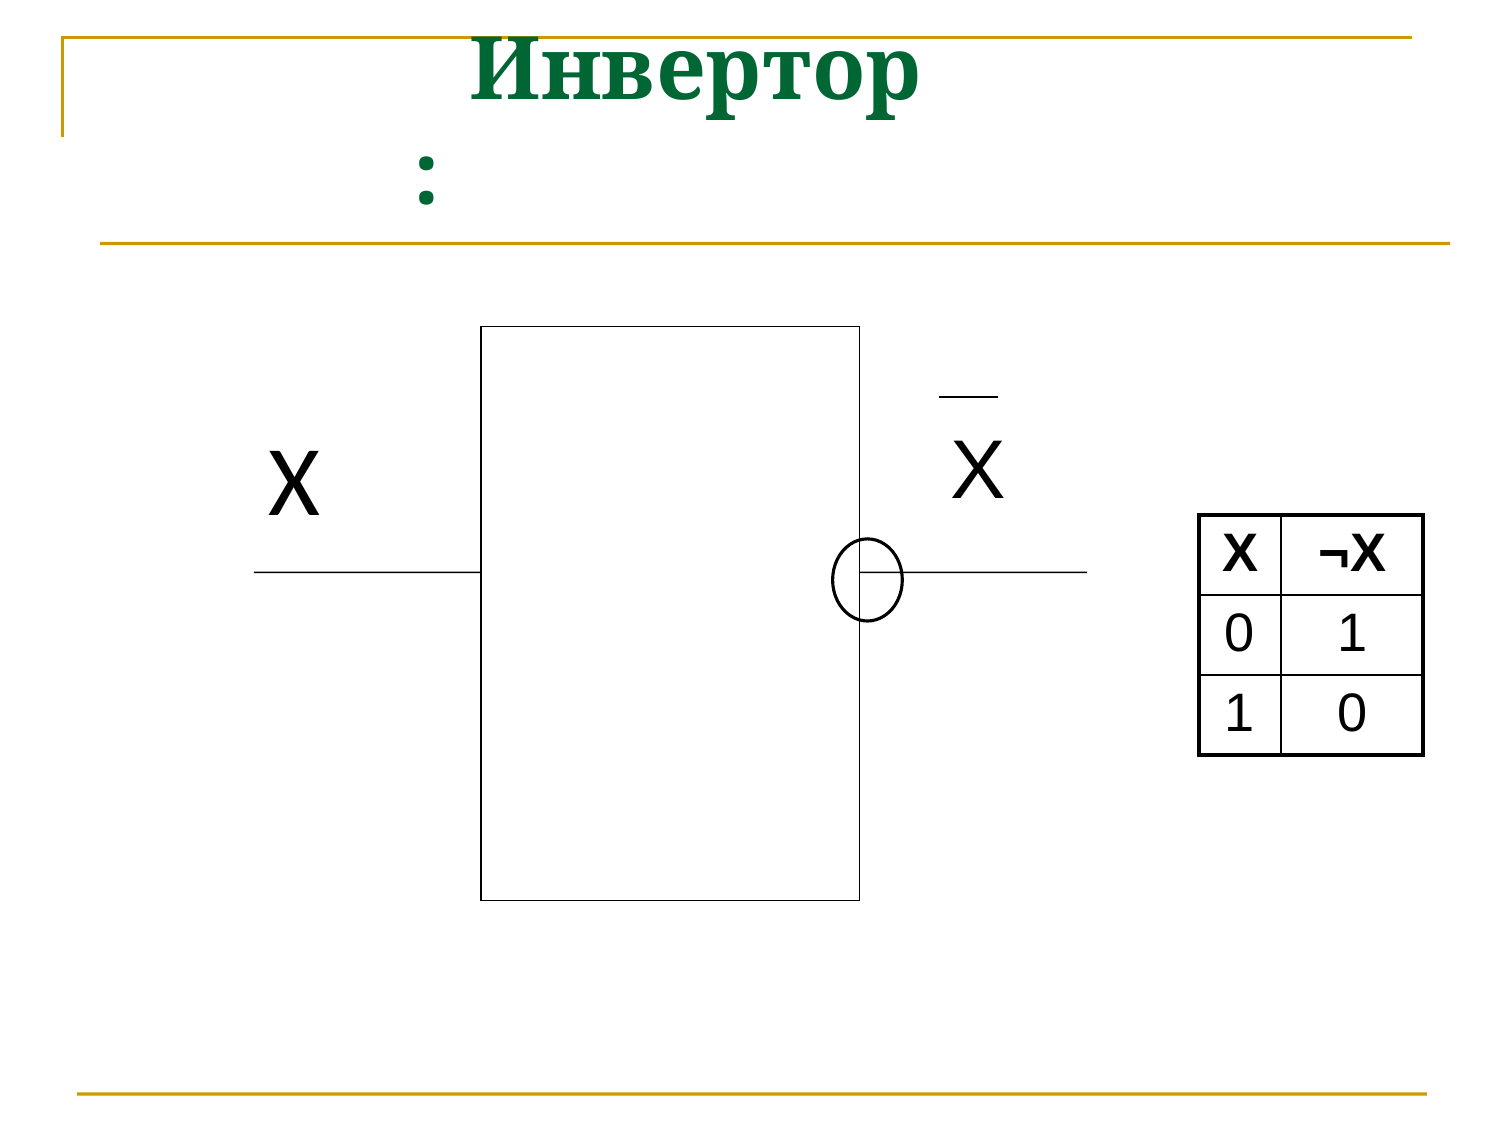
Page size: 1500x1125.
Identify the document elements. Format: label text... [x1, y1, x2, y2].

table_cell 0 [1282, 676, 1421, 753]
table_header ¬Х [1282, 517, 1421, 594]
table_header Х [1244, 517, 1280, 594]
table_cell 1 [1282, 596, 1421, 674]
text_box Инвертор: [398, 4, 961, 230]
table_cell 1 [1244, 676, 1280, 753]
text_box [253, 326, 1239, 901]
table_cell 0 [1244, 596, 1280, 674]
